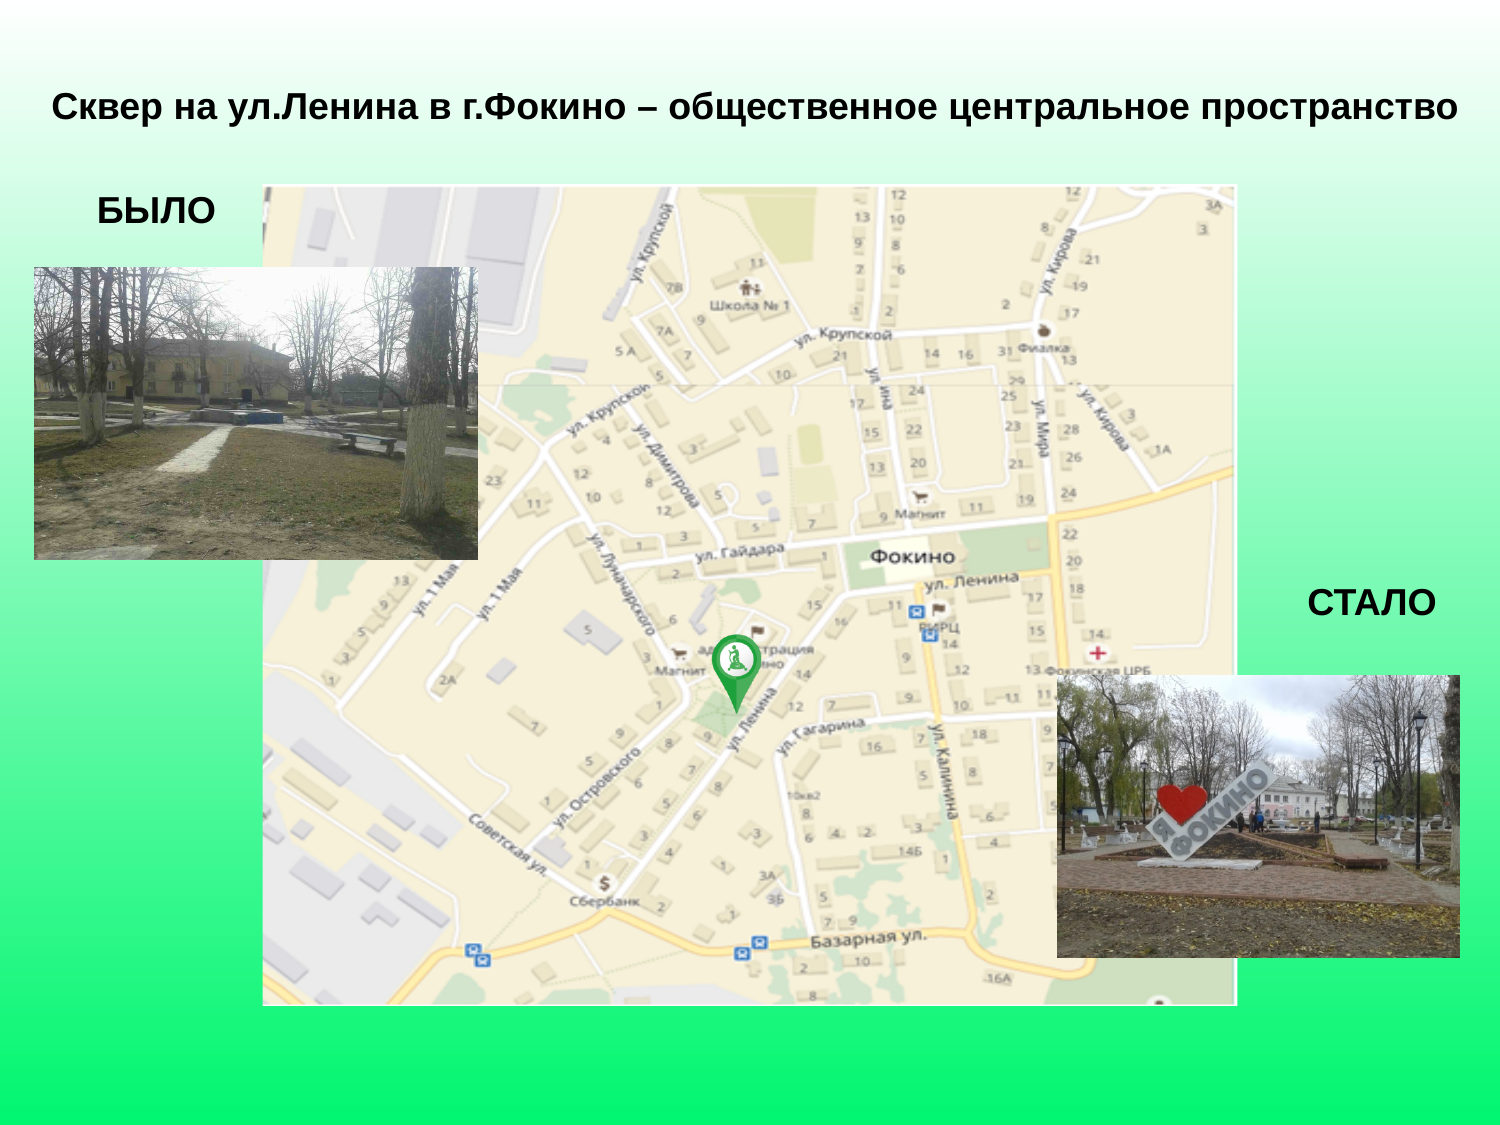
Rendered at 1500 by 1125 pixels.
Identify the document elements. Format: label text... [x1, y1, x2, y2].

picture [34, 184, 1460, 1006]
text_box СТАЛО [1285, 559, 1460, 641]
title Сквер на ул.Ленина в г.Фокино – общественное центральное пространство [34, 46, 1476, 163]
text_box БЫЛО [69, 168, 244, 249]
